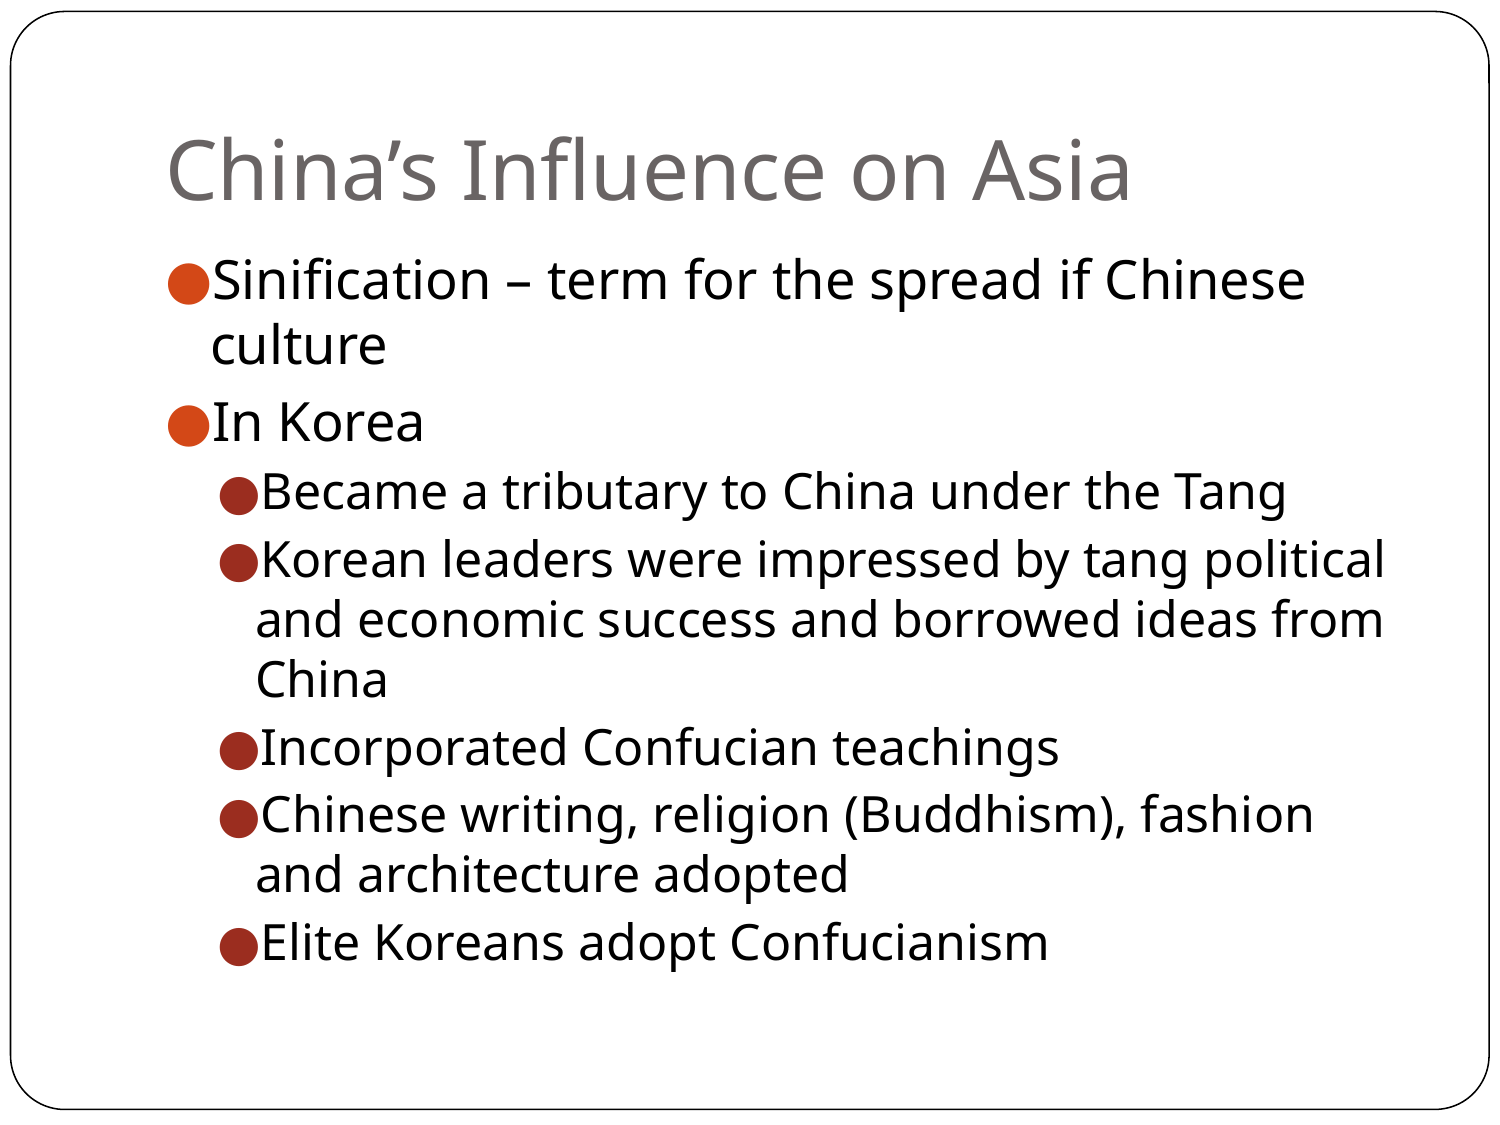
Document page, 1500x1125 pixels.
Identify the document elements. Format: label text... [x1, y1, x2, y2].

list Sinification – term for the spread if Chinese culture In Korea Became a tributary to China under the Tang Korean leaders were impressed by tang political and economic success and borrowed ideas from China Incorporated Confucian teachings Chinese writing, religion (Buddhism), fashion and architecture adopted Elite Koreans adopt Confucianism [150, 237, 1425, 988]
title China’s Influence on Asia [150, 45, 1425, 233]
